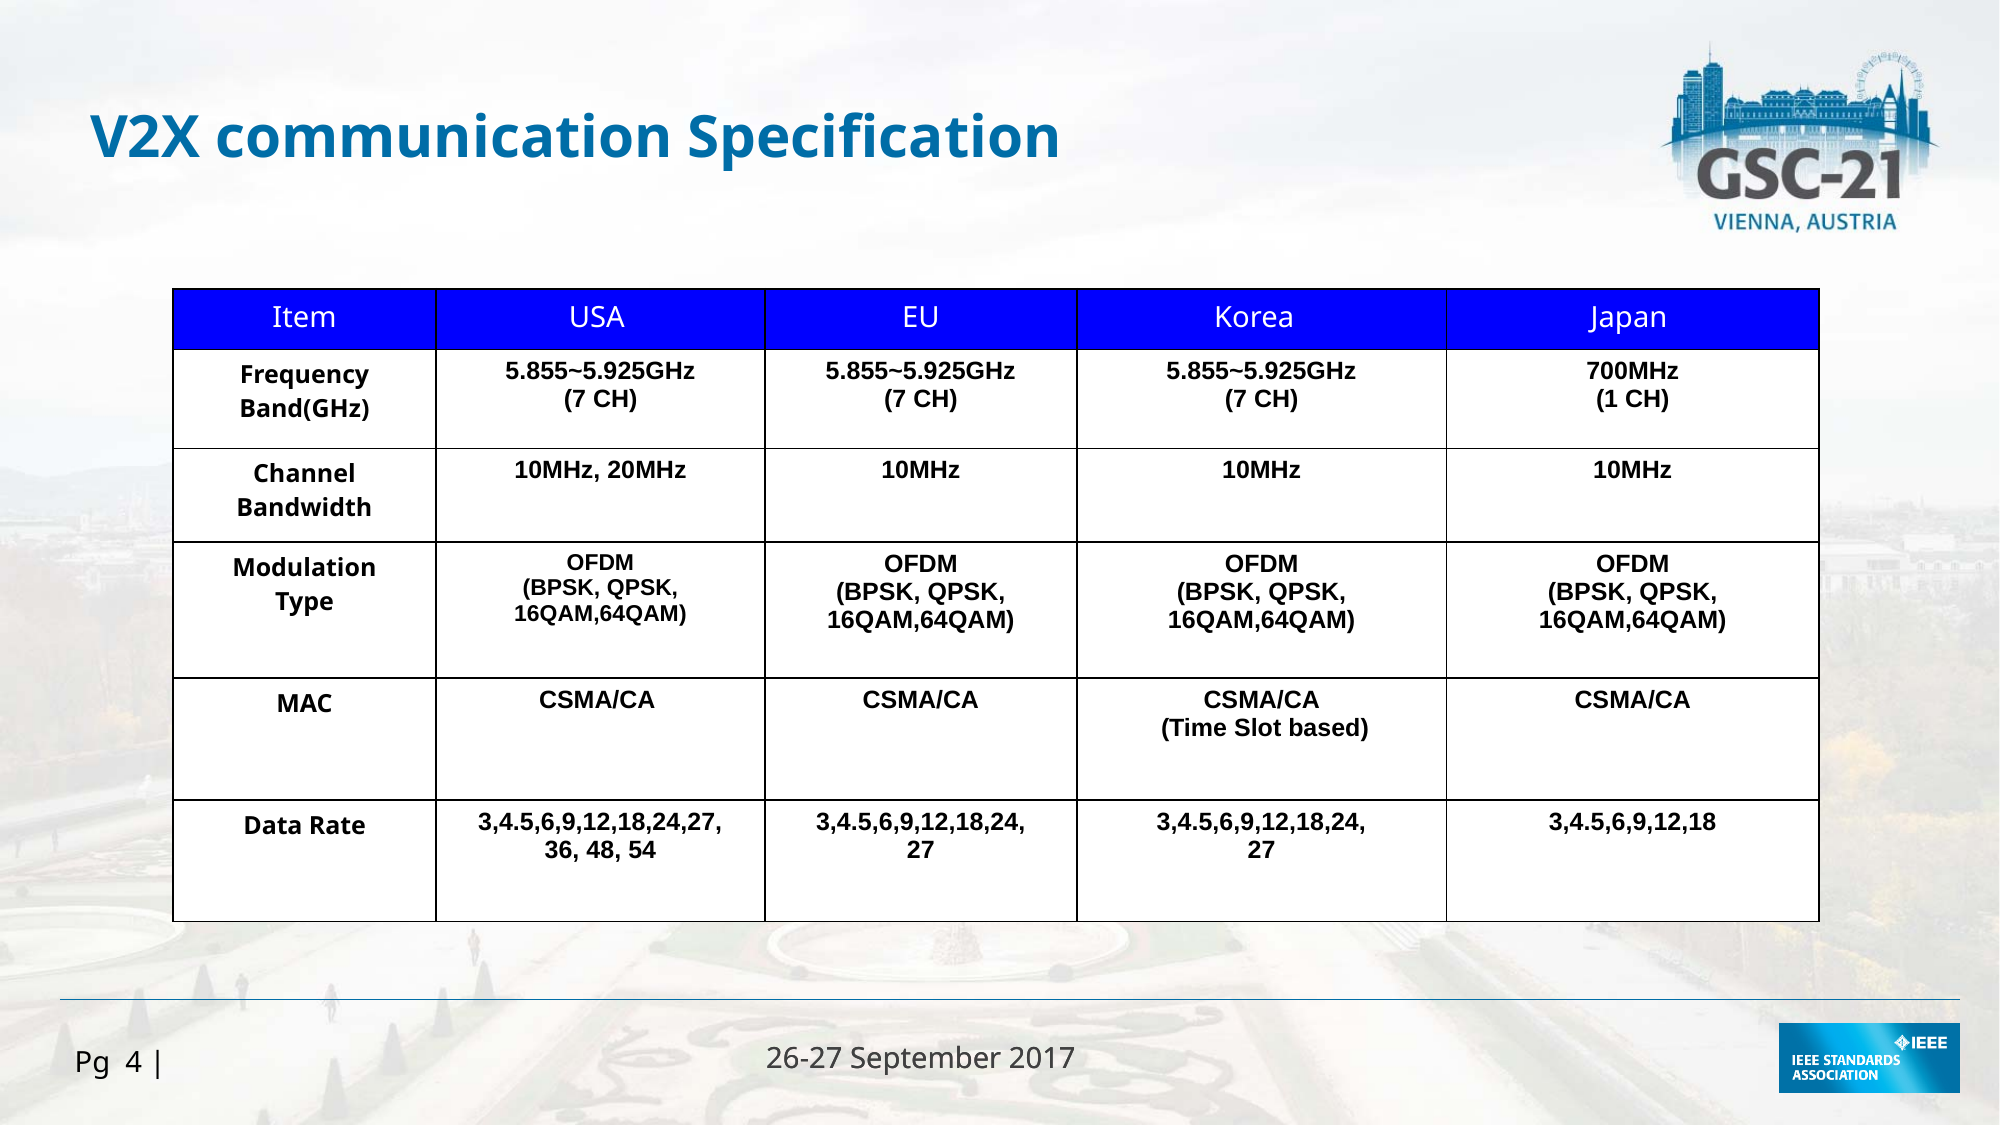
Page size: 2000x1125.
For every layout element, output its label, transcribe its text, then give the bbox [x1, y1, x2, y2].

table_cell 3,4.5,6,9,12,18,24, 27 [766, 801, 1076, 921]
table_header Item [174, 290, 435, 349]
table_cell MAC [174, 679, 435, 799]
table_cell 10MHz [1078, 449, 1446, 541]
table_cell CSMA/CA (Time Slot based) [1078, 679, 1446, 799]
table_cell OFDM (BPSK, QPSK, 16QAM,64QAM) [1447, 543, 1818, 677]
table_cell OFDM (BPSK, QPSK, 16QAM,64QAM) [437, 543, 764, 677]
table_cell Modulation Type [174, 543, 435, 677]
table_cell CSMA/CA [437, 679, 764, 799]
table_cell 3,4.5,6,9,12,18,24,27, 36, 48, 54 [437, 801, 764, 921]
table_header Japan [1447, 290, 1818, 349]
table_cell 10MHz, 20MHz [437, 449, 764, 541]
table_header USA [437, 290, 764, 349]
table_cell CSMA/CA [1447, 679, 1818, 799]
table_cell 700MHz (1 CH) [1447, 350, 1818, 448]
table_header Korea [1078, 290, 1446, 349]
table_cell OFDM (BPSK, QPSK, 16QAM,64QAM) [1078, 543, 1446, 677]
table_cell 5.855~5.925GHz (7 CH) [766, 350, 1076, 448]
table_cell 5.855~5.925GHz (7 CH) [1078, 350, 1446, 448]
slide_number Pg 4 | [59, 1035, 475, 1094]
table_cell Data Rate [174, 801, 435, 921]
table_cell Channel Bandwidth [174, 449, 435, 541]
table_cell 10MHz [1447, 449, 1818, 541]
table_header EU [766, 290, 1076, 349]
table_cell Frequency Band(GHz) [174, 350, 435, 448]
table_cell OFDM (BPSK, QPSK, 16QAM,64QAM) [766, 543, 1076, 677]
list V2X communication Specification [90, 101, 1899, 208]
table_cell 3,4.5,6,9,12,18 [1447, 801, 1818, 921]
table_cell 10MHz [766, 449, 1076, 541]
table_cell CSMA/CA [766, 679, 1076, 799]
table_cell 3,4.5,6,9,12,18,24, 27 [1078, 801, 1446, 921]
table_cell 5.855~5.925GHz (7 CH) [437, 350, 764, 448]
picture [0, 0, 2000, 1125]
